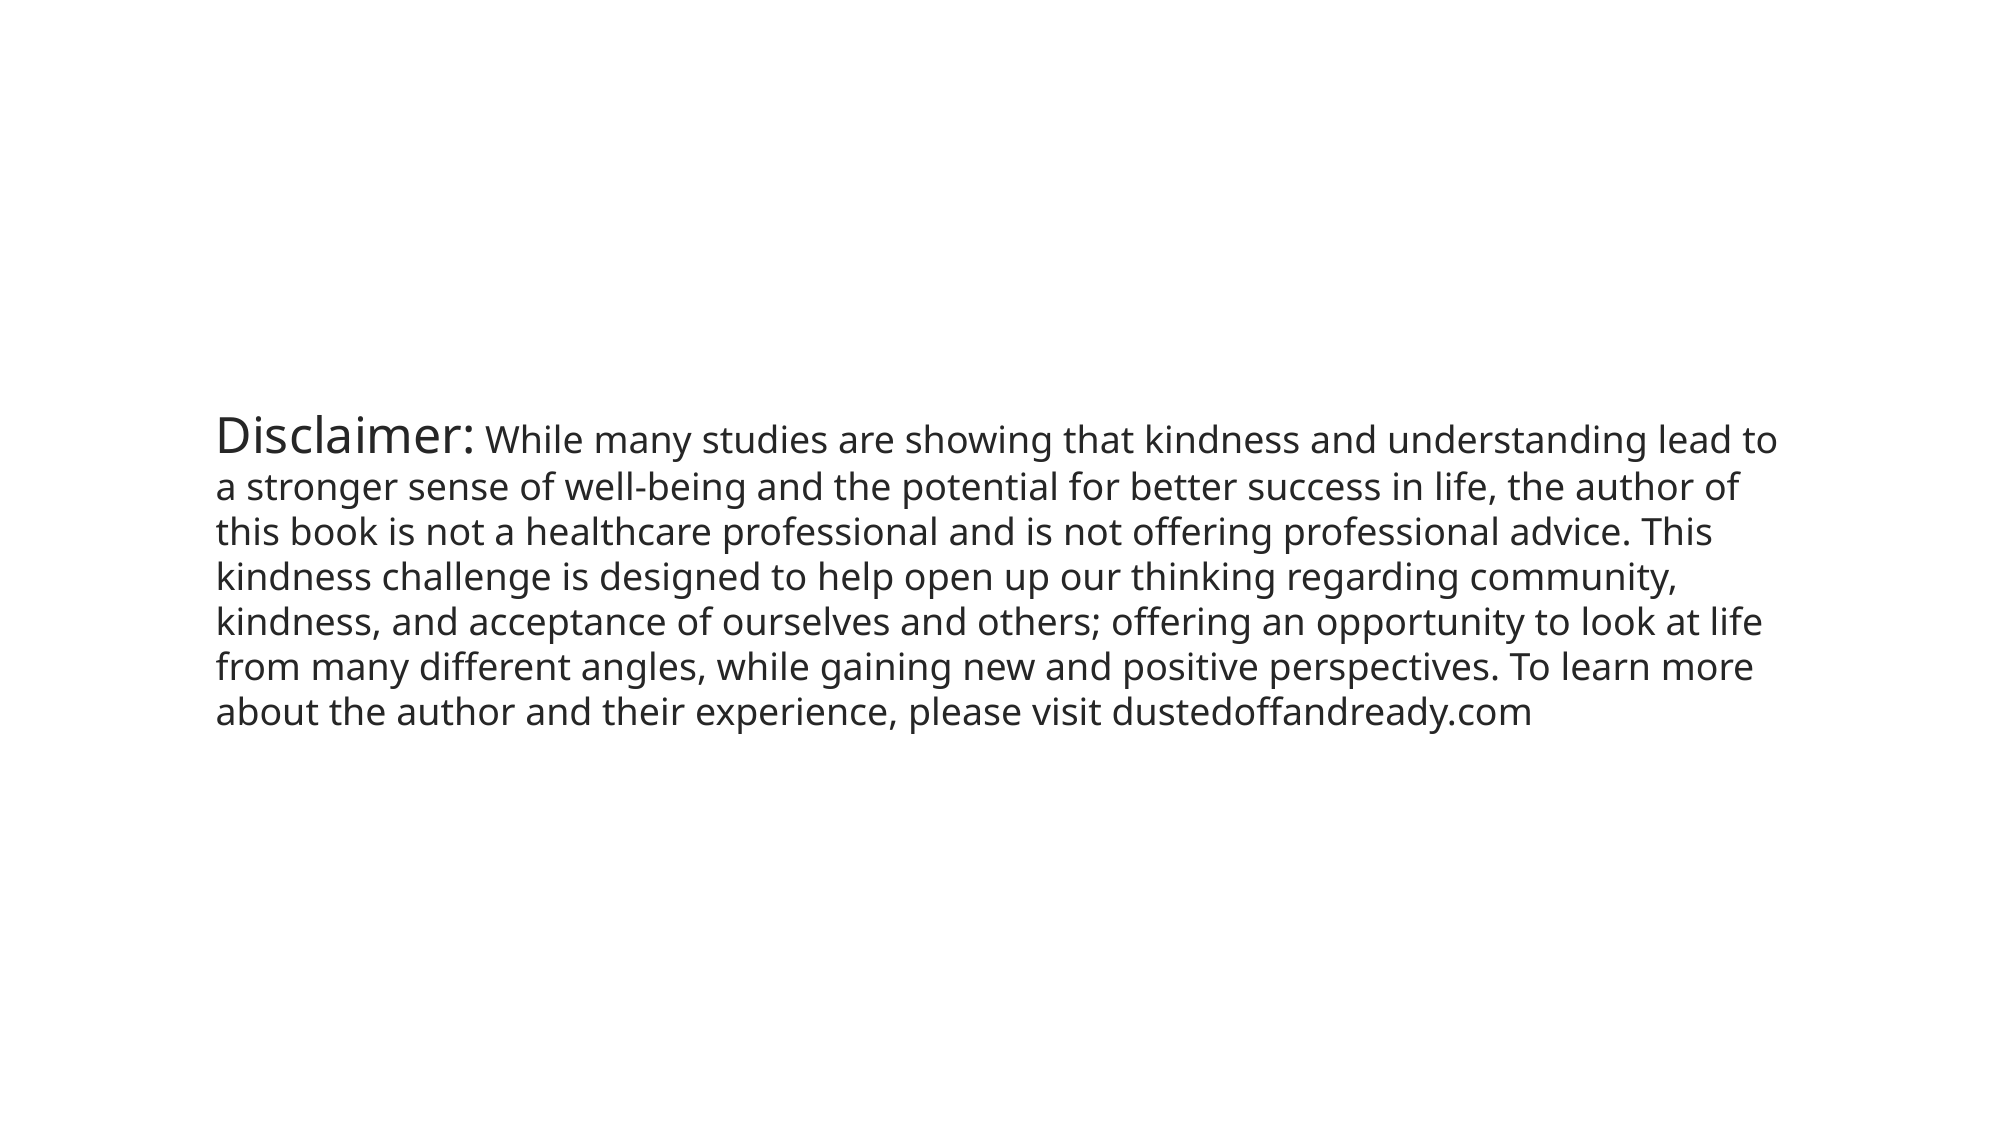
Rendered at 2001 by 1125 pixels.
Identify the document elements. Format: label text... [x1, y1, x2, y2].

text_box Disclaimer: While many studies are showing that kindness and understanding lead to a stronger sense of well-being and the potential for better success in life, the author of this book is not a healthcare professional and is not offering professional advice. This kindness challenge is designed to help open up our thinking regarding community, kindness, and acceptance of ourselves and others; offering an opportunity to look at life from many different angles, while gaining new and positive perspectives. To learn more about the author and their experience, please visit dustedoffandready.com [200, 316, 1810, 741]
